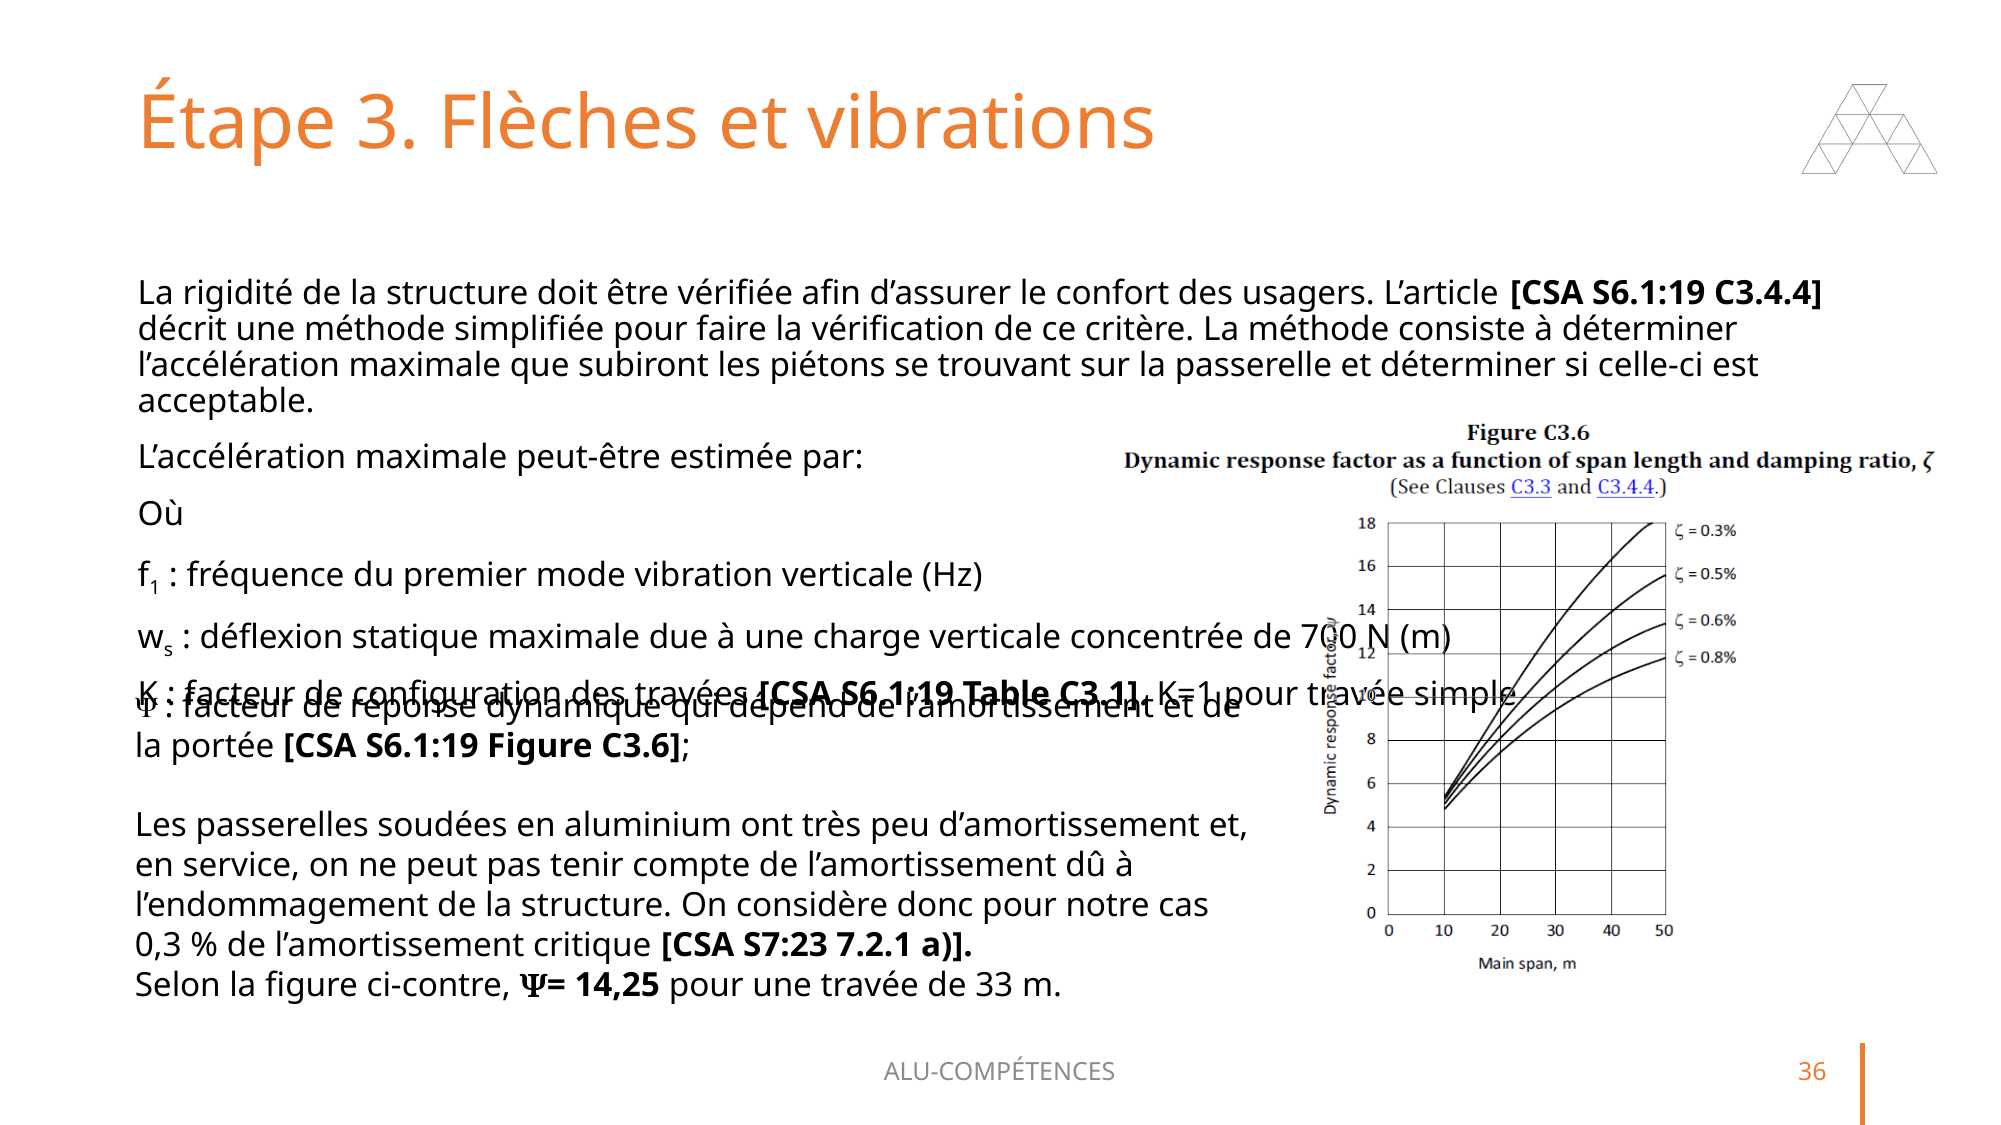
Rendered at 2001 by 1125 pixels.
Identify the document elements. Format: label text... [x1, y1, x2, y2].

title Étape 3. Flèches et vibrations [137, 84, 1749, 237]
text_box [1112, 405, 1943, 973]
slide_number 36 [1643, 1042, 1842, 1103]
picture [1278, 405, 1944, 974]
text_box Y : facteur de réponse dynamique qui dépend de l’amortissement et de la portée [CSA S6.1:19 Figure C3.6]; Les passerelles soudées en aluminium ont très peu d’amortissement et, en service, on ne peut pas tenir compte de l’amortissement dû à l’endommagement de la structure. On considère donc pour notre cas 0,3 % de l’amortissement critique [CSA S7:23 7.2.1 a)]. Selon la figure ci-contre, Y= 14,25 pour une travée de 33 m. [120, 676, 1278, 1056]
footer ALU-COMPÉTENCES [662, 1042, 1338, 1103]
